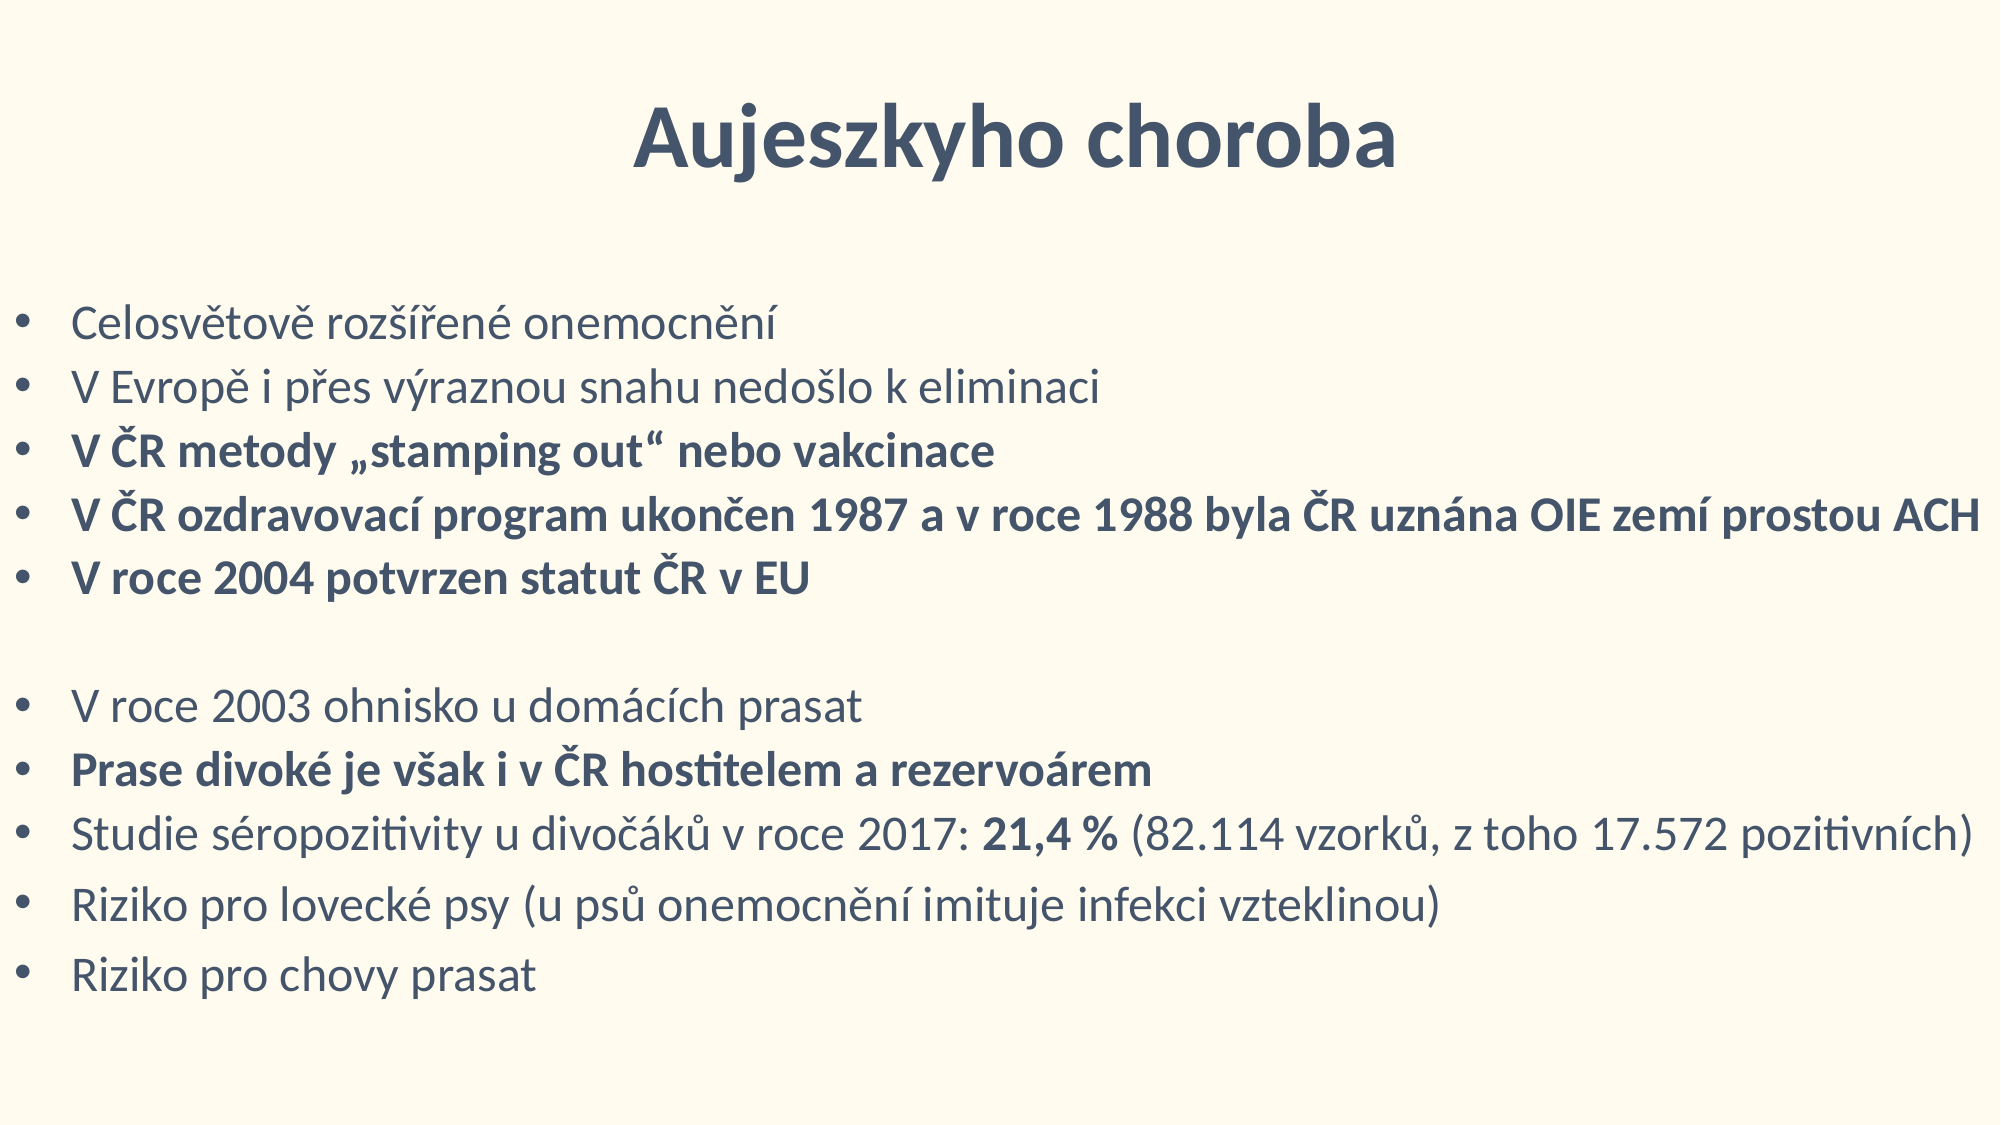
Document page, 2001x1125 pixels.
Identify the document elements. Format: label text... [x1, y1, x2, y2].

text_box Celosvětově rozšířené onemocnění V Evropě i přes výraznou snahu nedošlo k eliminaci V ČR metody „stamping out“ nebo vakcinace V ČR ozdravovací program ukončen 1987 a v roce 1988 byla ČR uznána OIE zemí prostou ACH V roce 2004 potvrzen statut ČR v EU V roce 2003 ohnisko u domácích prasat Prase divoké je však i v ČR hostitelem a rezervoárem Studie séropozitivity u divočáků v roce 2017: 21,4 % (82.114 vzorků, z toho 17.572 pozitivních) Riziko pro lovecké psy (u psů onemocnění imituje infekci vzteklinou) Riziko pro chovy prasat [0, 288, 2000, 963]
text_box Aujeszkyho choroba [106, 37, 1926, 225]
